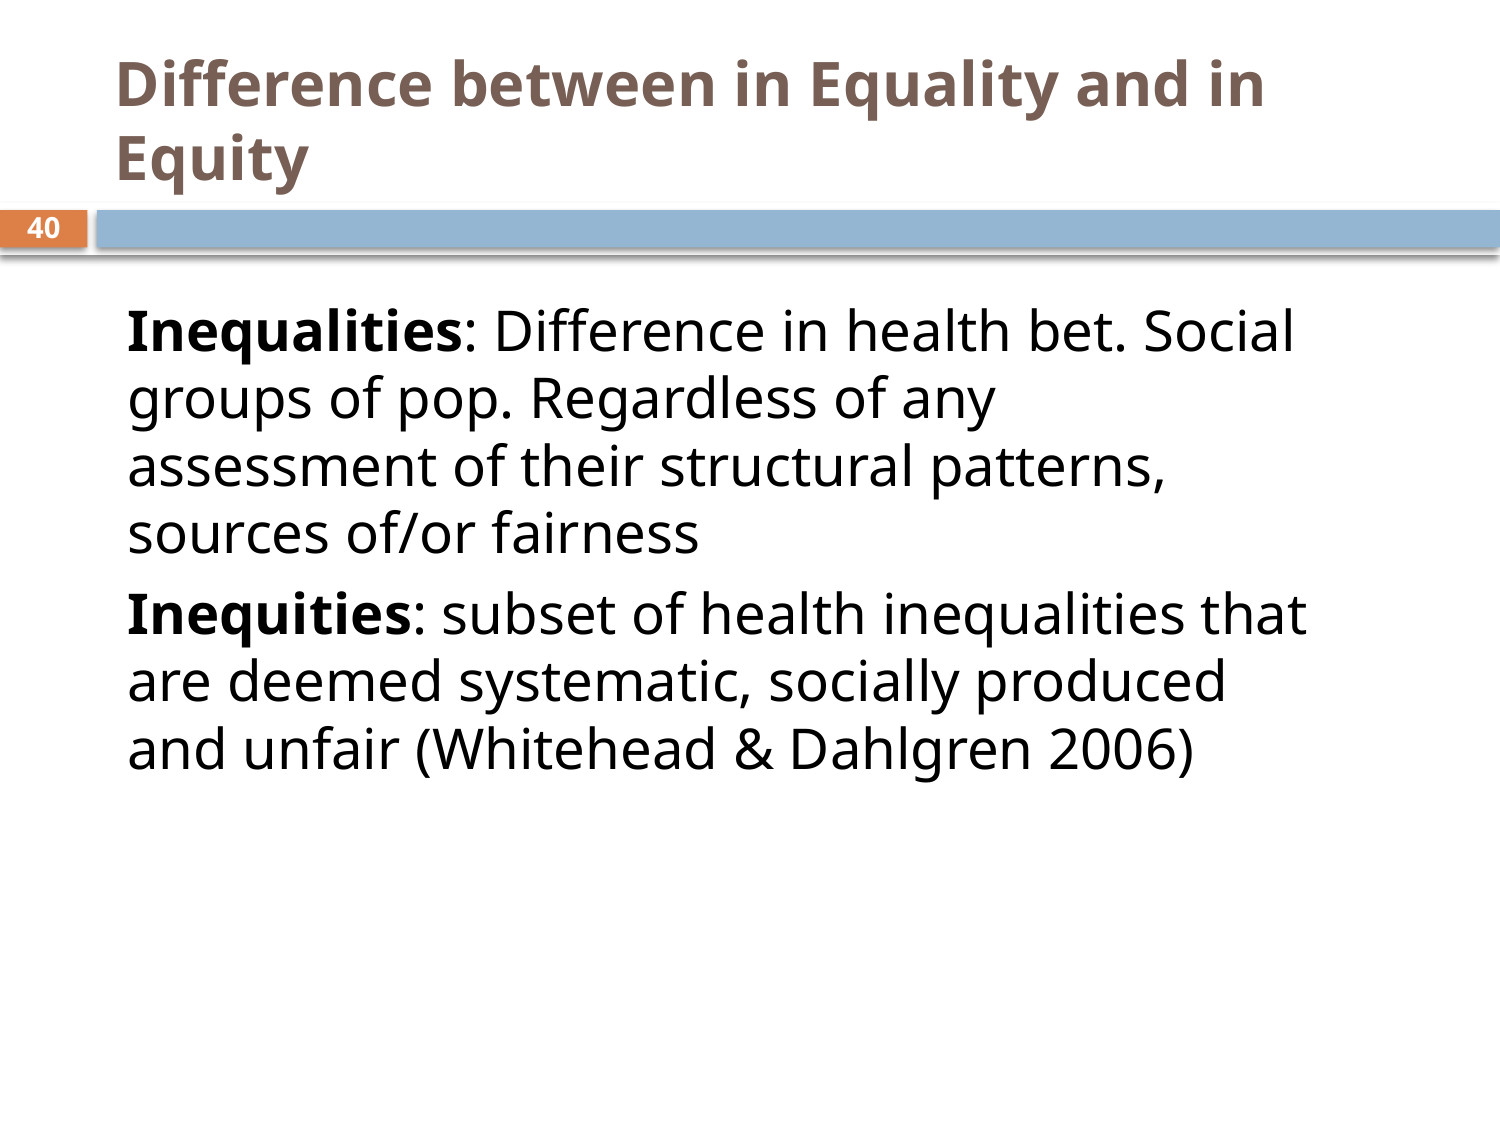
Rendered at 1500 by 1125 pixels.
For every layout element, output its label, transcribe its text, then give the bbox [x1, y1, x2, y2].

list Inequalities: Difference in health bet. Social groups of pop. Regardless of any assessment of their structural patterns, sources of/or fairness Inequities: subset of health inequalities that are deemed systematic, socially produced and unfair (Whitehead & Dahlgren 2006) [112, 287, 1325, 825]
slide_number 40 [0, 208, 88, 249]
title Difference between in Equality and in Equity [99, 37, 1438, 200]
